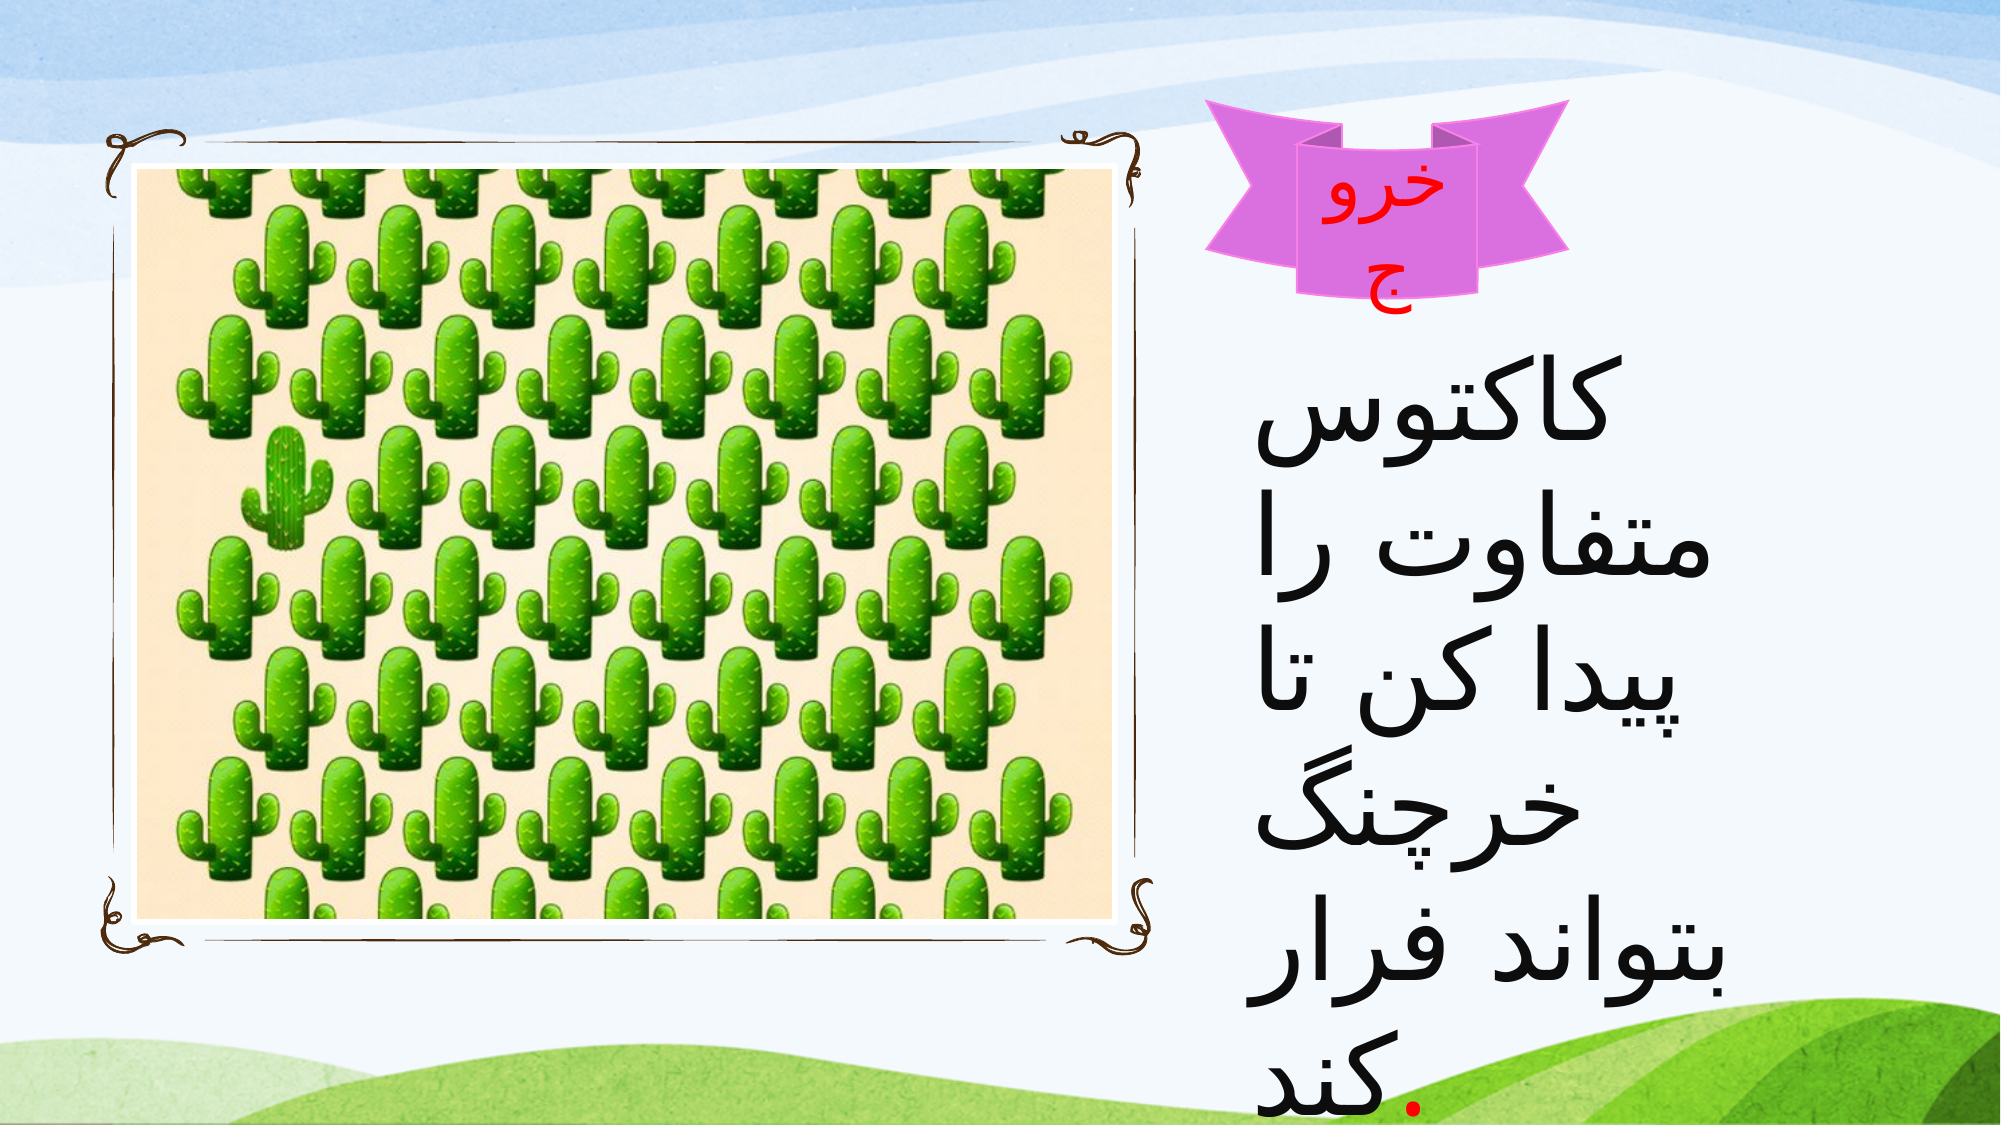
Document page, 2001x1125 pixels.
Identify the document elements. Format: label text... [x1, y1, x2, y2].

picture [0, 0, 2001, 1125]
list کاکتوس متفاوت را پیدا کن تا خرچنگ بتواند فرار کند. [1236, 320, 1867, 677]
text_box [132, 454, 137, 518]
text_box خروج [1204, 99, 1570, 300]
